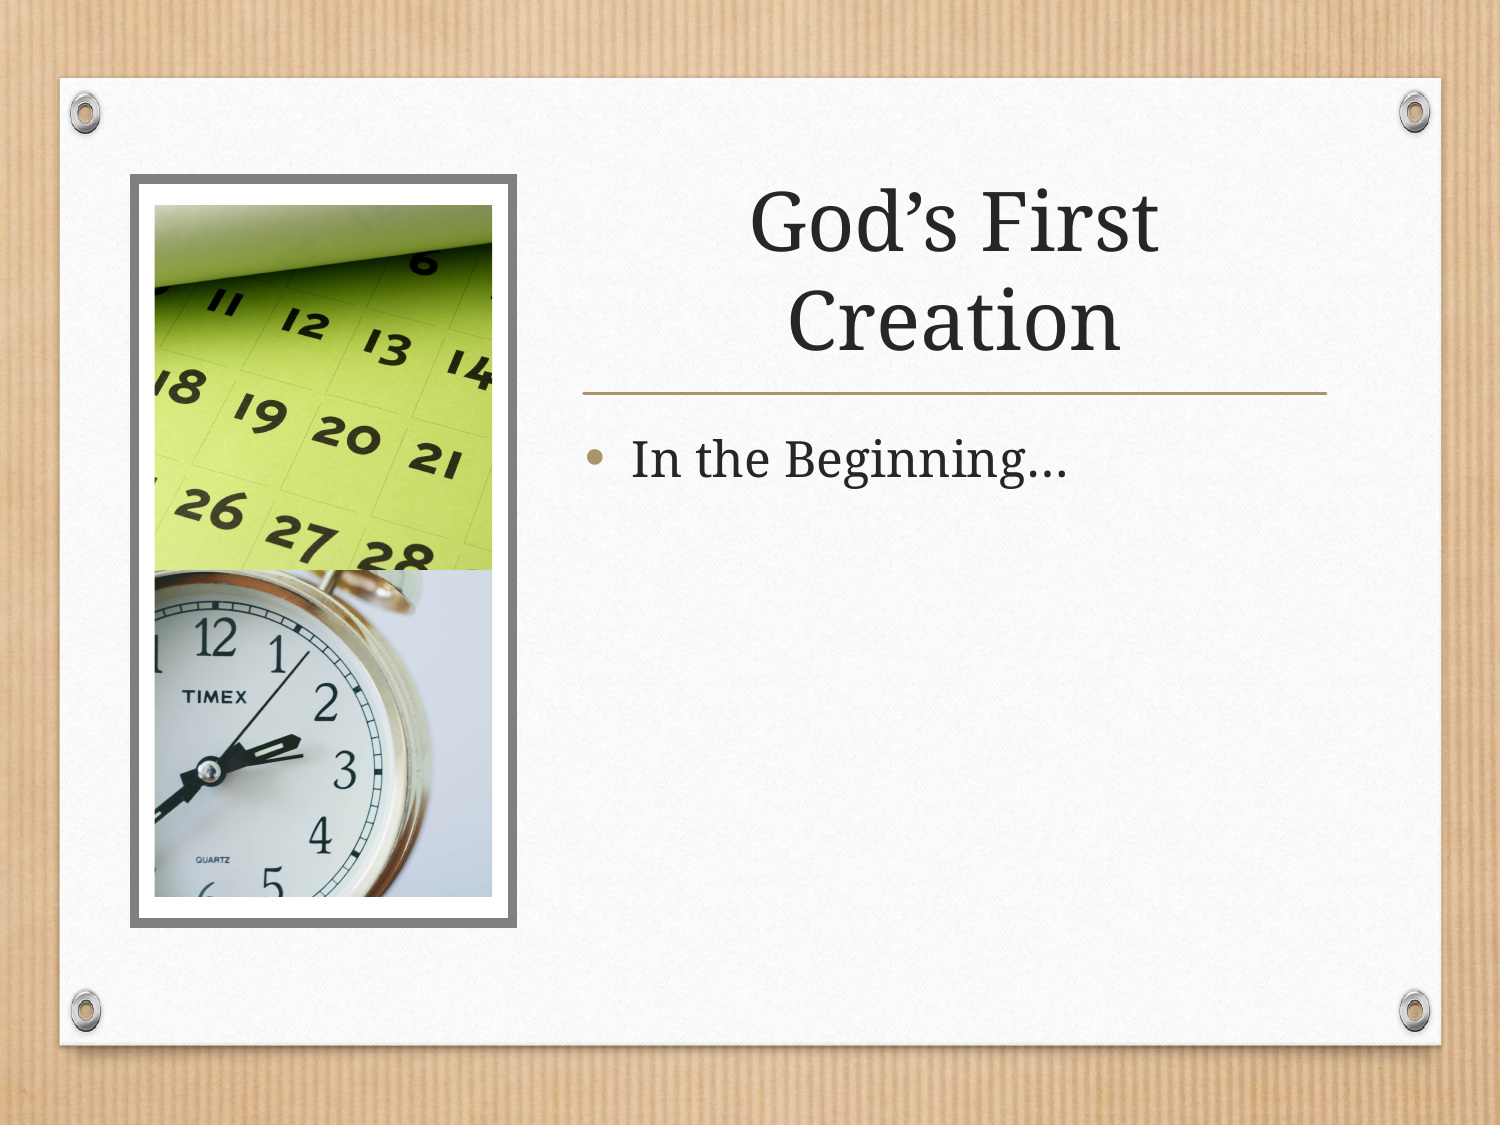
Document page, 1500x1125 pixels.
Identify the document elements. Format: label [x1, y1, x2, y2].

list [154, 205, 493, 569]
picture [0, 0, 1500, 1125]
